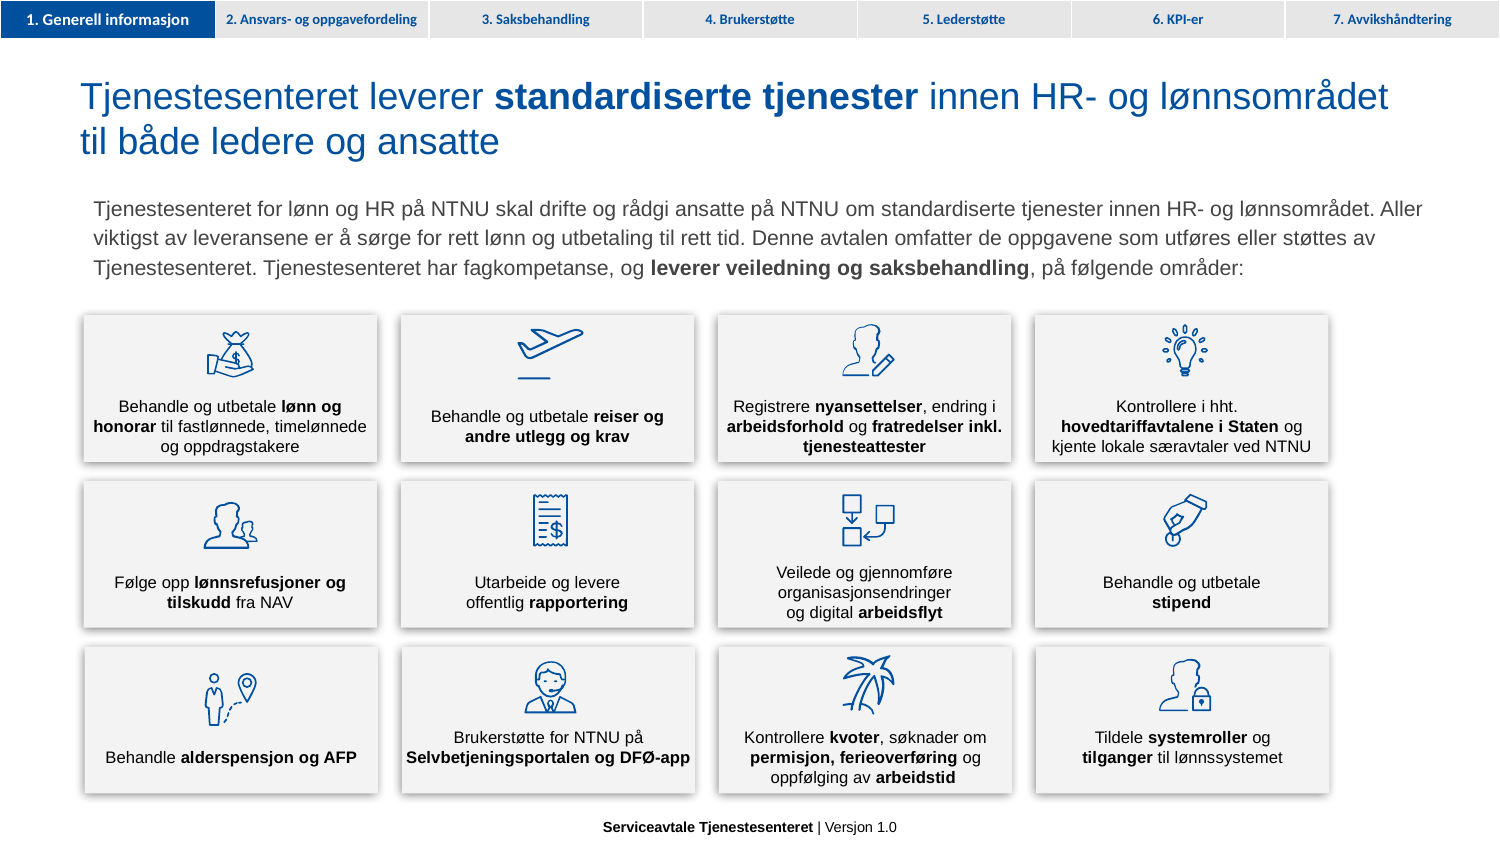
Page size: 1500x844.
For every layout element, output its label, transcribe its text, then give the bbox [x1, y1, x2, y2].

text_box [842, 654, 895, 716]
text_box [1158, 658, 1212, 712]
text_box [204, 672, 257, 726]
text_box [532, 494, 569, 547]
text_box Behandle og utbetale reiser og andre utlegg og krav [400, 315, 695, 462]
text_box Behandle alderspensjon og AFP [84, 646, 378, 794]
text_box Kontrollere i hht. hovedtariffavtalene i Staten og kjente lokale særavtaler ved NTNU [1035, 315, 1329, 462]
list Tjenestesenteret for lønn og HR på NTNU skal drifte og rådgi ansatte på NTNU om standardiserte tjenester innen HR- og lønnsområdet. Aller viktigst av leveransene er å sørge for rett lønn og utbetaling til rett tid. Denne avtalen omfatter de oppgavene som utføres eller støttes av Tjenestesenteret. Tjenestesenteret har fagkompetanse, og leverer veiledning og saksbehandling, på følgende områder: [78, 183, 1456, 290]
text_box Brukerstøtte for NTNU på Selvbetjeningsportalen og DFØ-app [401, 646, 696, 794]
text_box 1. Generell informasjon [0, 0, 216, 39]
text_box Registrere nyansettelser, endring i arbeidsforhold og fratredelser inkl. tjenesteattester [717, 315, 1012, 462]
text_box Kontrollere kvoter, søknader om permisjon, ferieoverføring og oppfølging av arbeidstid [718, 646, 1013, 794]
text_box [1174, 337, 1196, 372]
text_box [842, 323, 895, 377]
text_box Utarbeide og levere offentlig rapportering [400, 480, 695, 628]
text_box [1162, 493, 1208, 548]
text_box Følge opp lønnsrefusjoner og tilskudd fra NAV [83, 480, 377, 628]
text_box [524, 660, 577, 714]
text_box Tildele systemroller og tilganger til lønnssystemet [1036, 646, 1330, 794]
text_box [1192, 328, 1198, 336]
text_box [842, 494, 895, 547]
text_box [206, 330, 255, 378]
text_box [1172, 328, 1178, 336]
text_box Veilede og gjennomføre organisasjonsendringer og digital arbeidsflyt [717, 480, 1012, 628]
text_box Behandle og utbetale lønn og honorar til fastlønnede, timelønnede og oppdragstakere [83, 315, 377, 462]
text_box [1183, 324, 1187, 334]
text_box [203, 501, 258, 550]
text_box Behandle og utbetale stipend [1035, 480, 1329, 628]
title Tjenestesenteret leverer standardiserte tjenester innen HR- og lønnsområdet til både ledere og ansatte [65, 77, 1452, 157]
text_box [517, 328, 584, 380]
